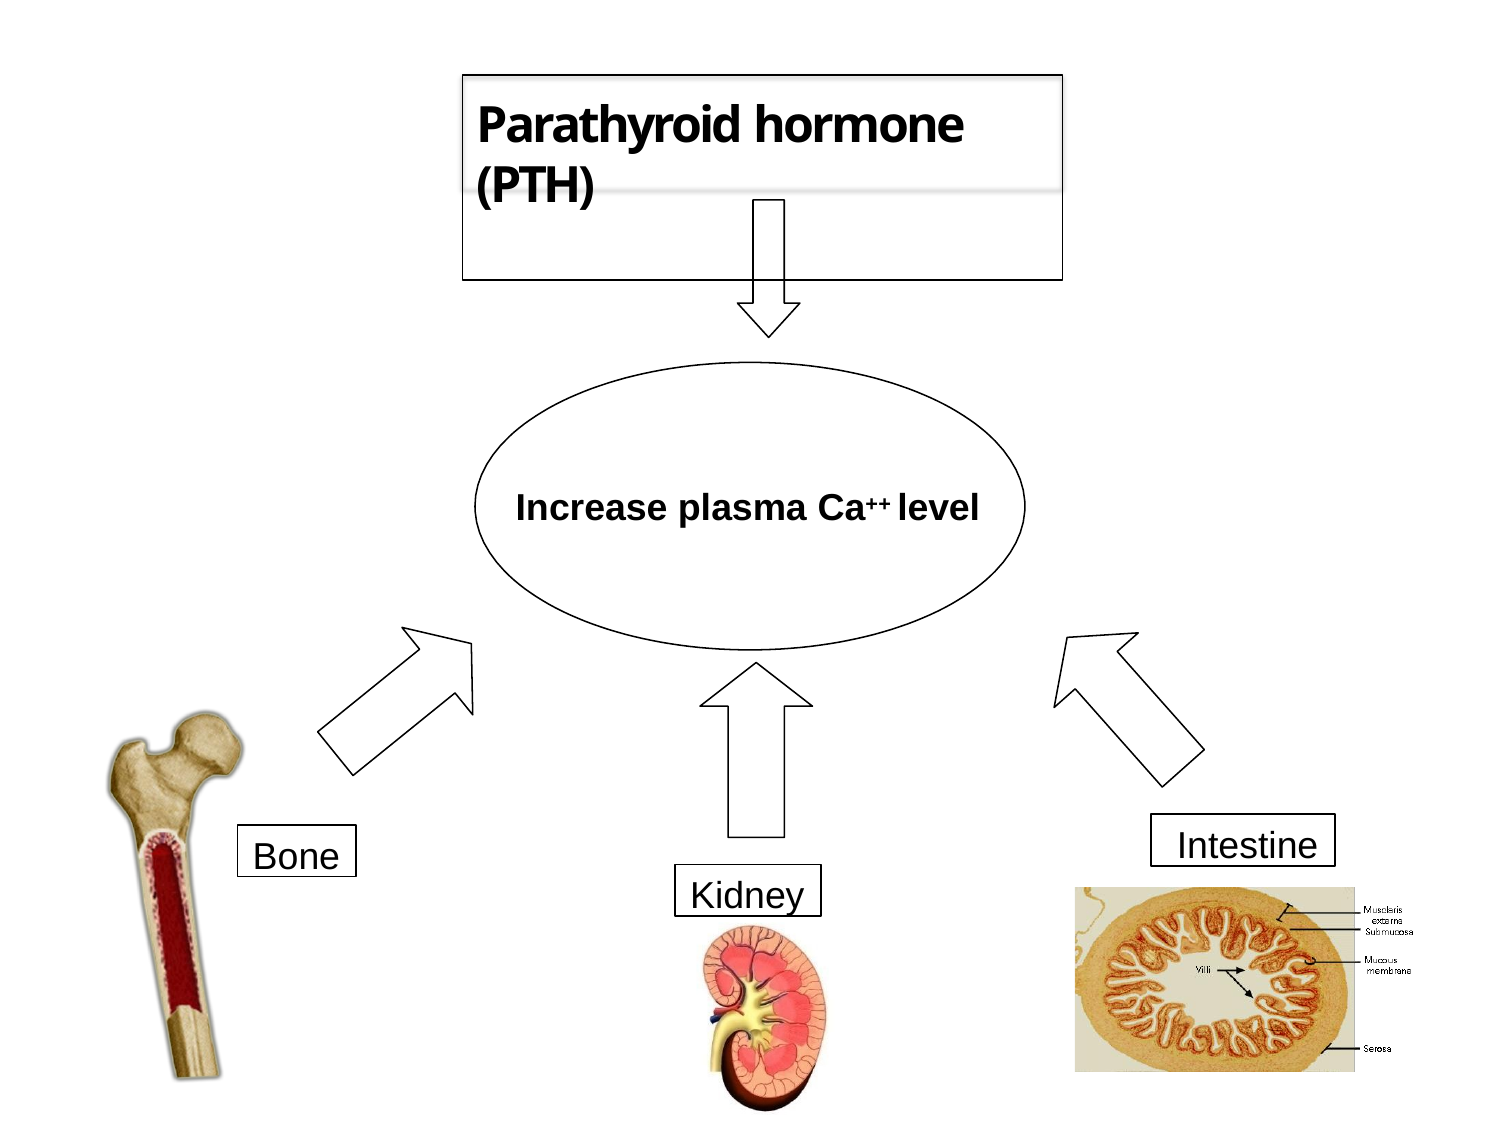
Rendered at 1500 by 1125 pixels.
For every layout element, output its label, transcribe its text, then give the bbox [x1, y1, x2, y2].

title Parathyroid hormone (PTH) [462, 75, 1063, 280]
text_box [453, 69, 1071, 199]
text_box [1054, 632, 1205, 788]
text_box [317, 627, 473, 776]
text_box [737, 199, 800, 338]
text_box [474, 362, 1025, 650]
text_box [696, 922, 835, 1115]
text_box [1074, 887, 1417, 1072]
text_box Kidney [675, 864, 822, 917]
text_box Bone [237, 824, 357, 877]
text_box [87, 701, 263, 1088]
text_box [699, 662, 813, 838]
text_box Intestine [1151, 814, 1335, 867]
text_box Increase plasma Ca++ level [513, 480, 988, 528]
